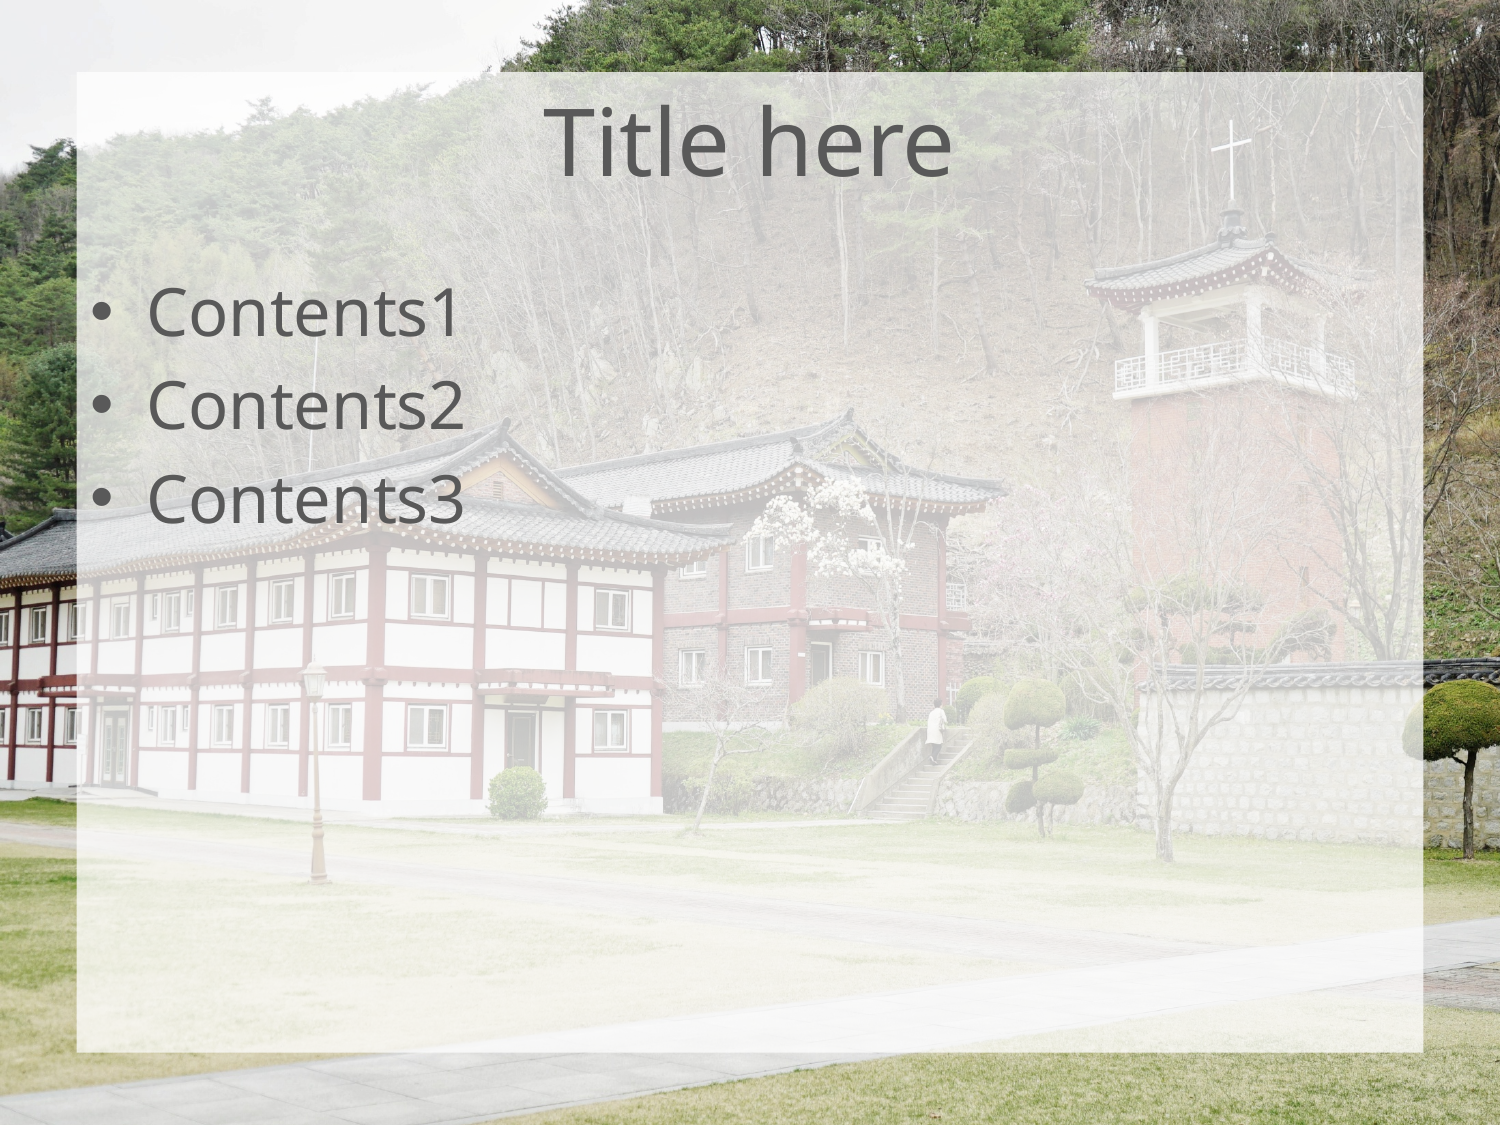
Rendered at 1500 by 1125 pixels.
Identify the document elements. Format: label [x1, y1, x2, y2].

text_box [0, 0, 1500, 1125]
